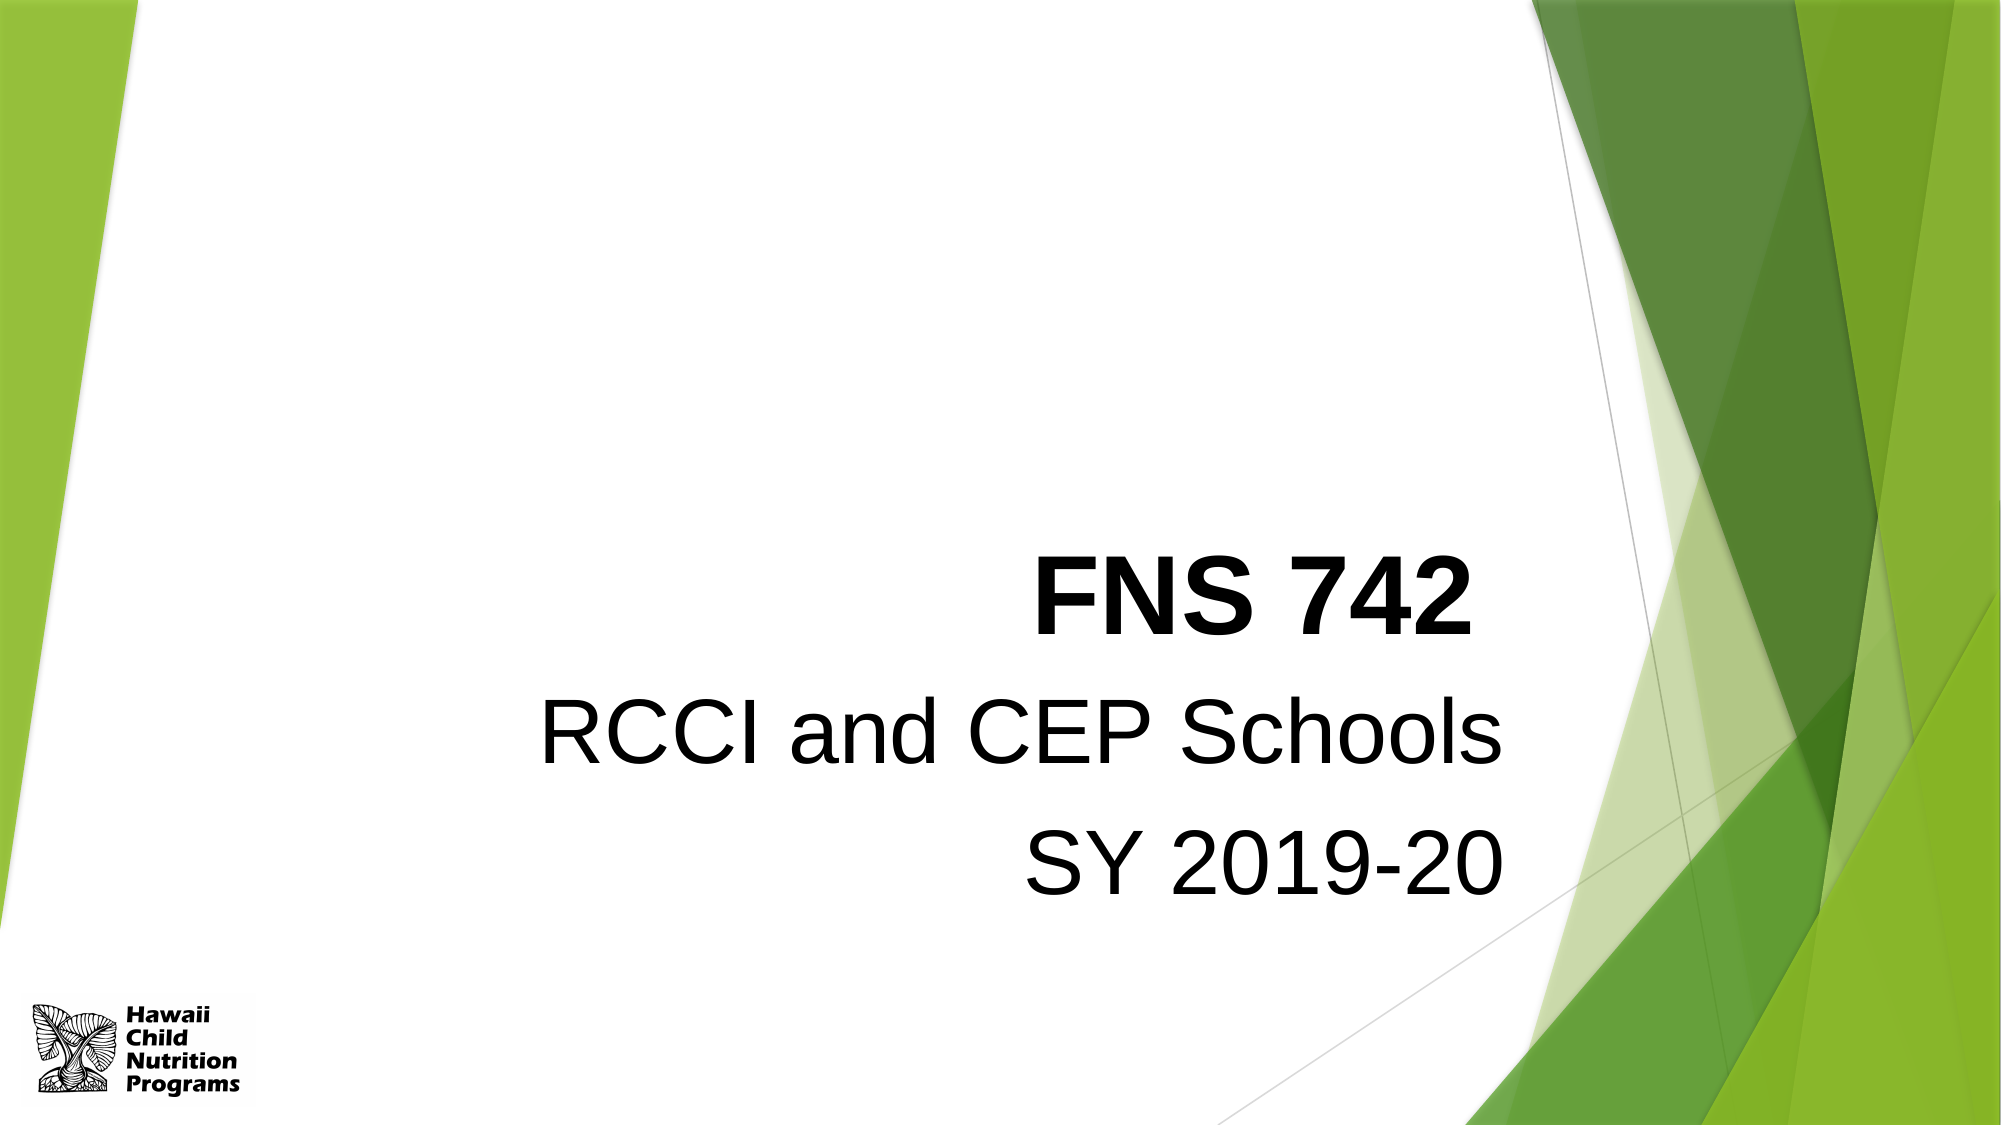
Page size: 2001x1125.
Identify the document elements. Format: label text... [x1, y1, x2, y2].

picture [21, 993, 256, 1107]
subtitle RCCI and CEP Schools SY 2019-20 [247, 664, 1522, 845]
title FNS 742 [247, 394, 1522, 664]
